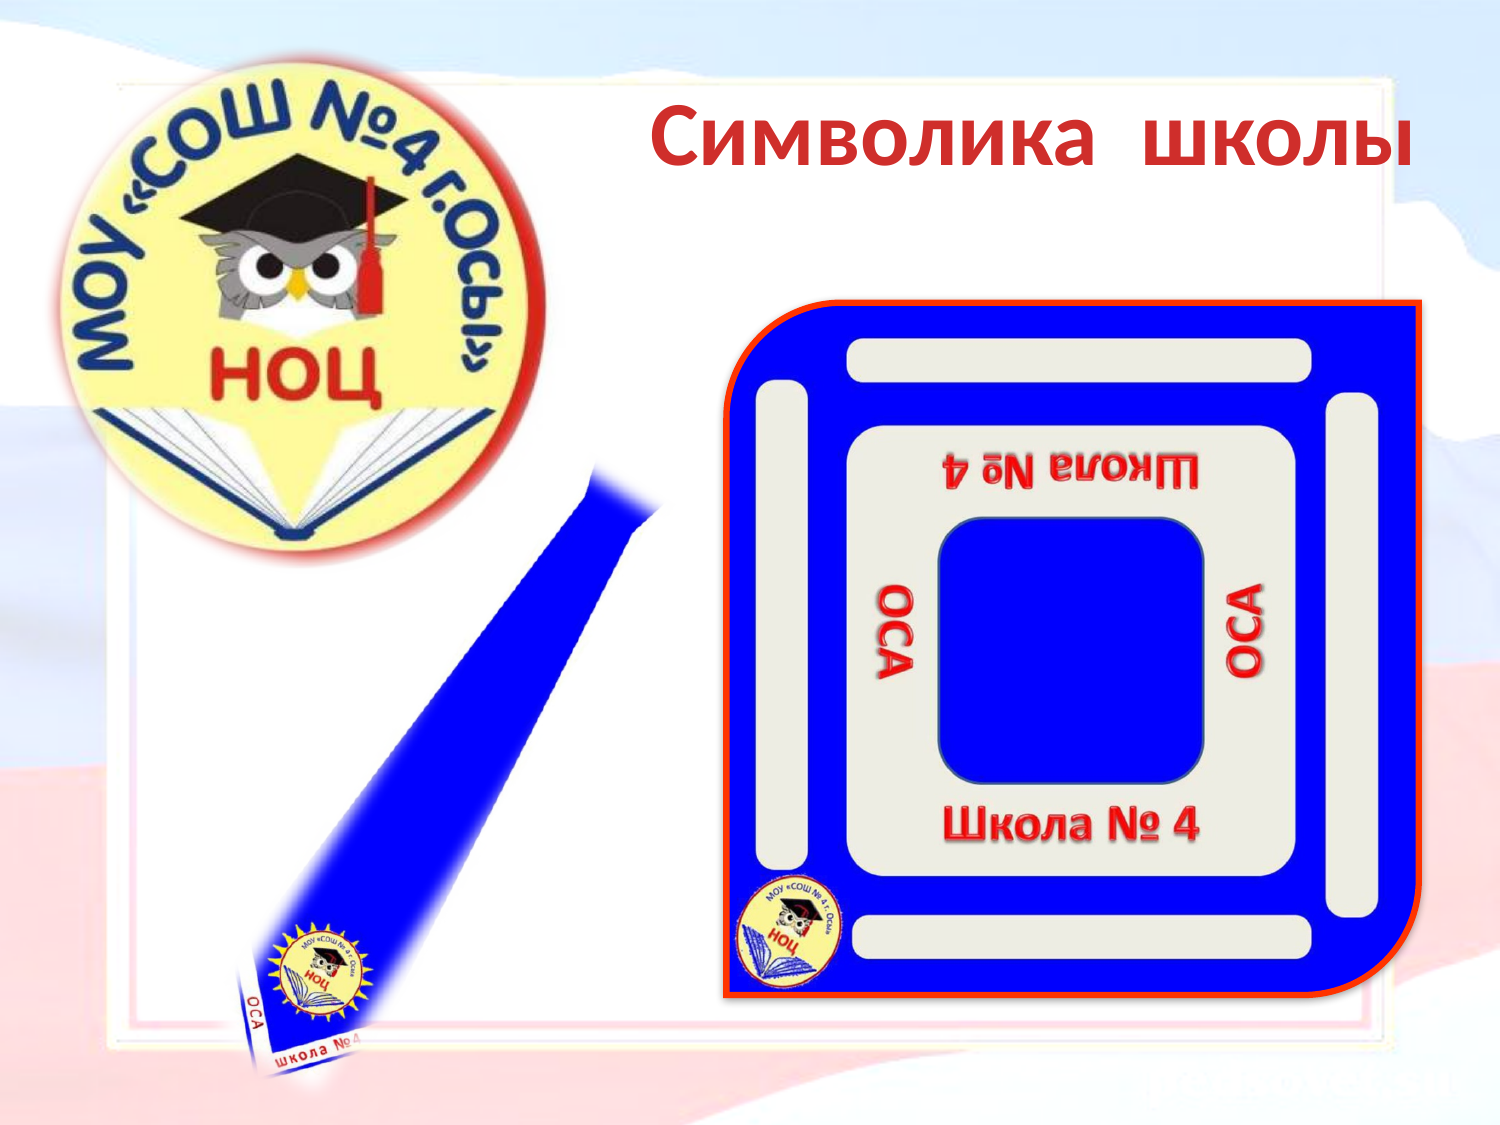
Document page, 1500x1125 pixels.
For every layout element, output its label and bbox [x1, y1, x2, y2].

list [41, 42, 574, 575]
picture [0, 0, 1500, 1125]
